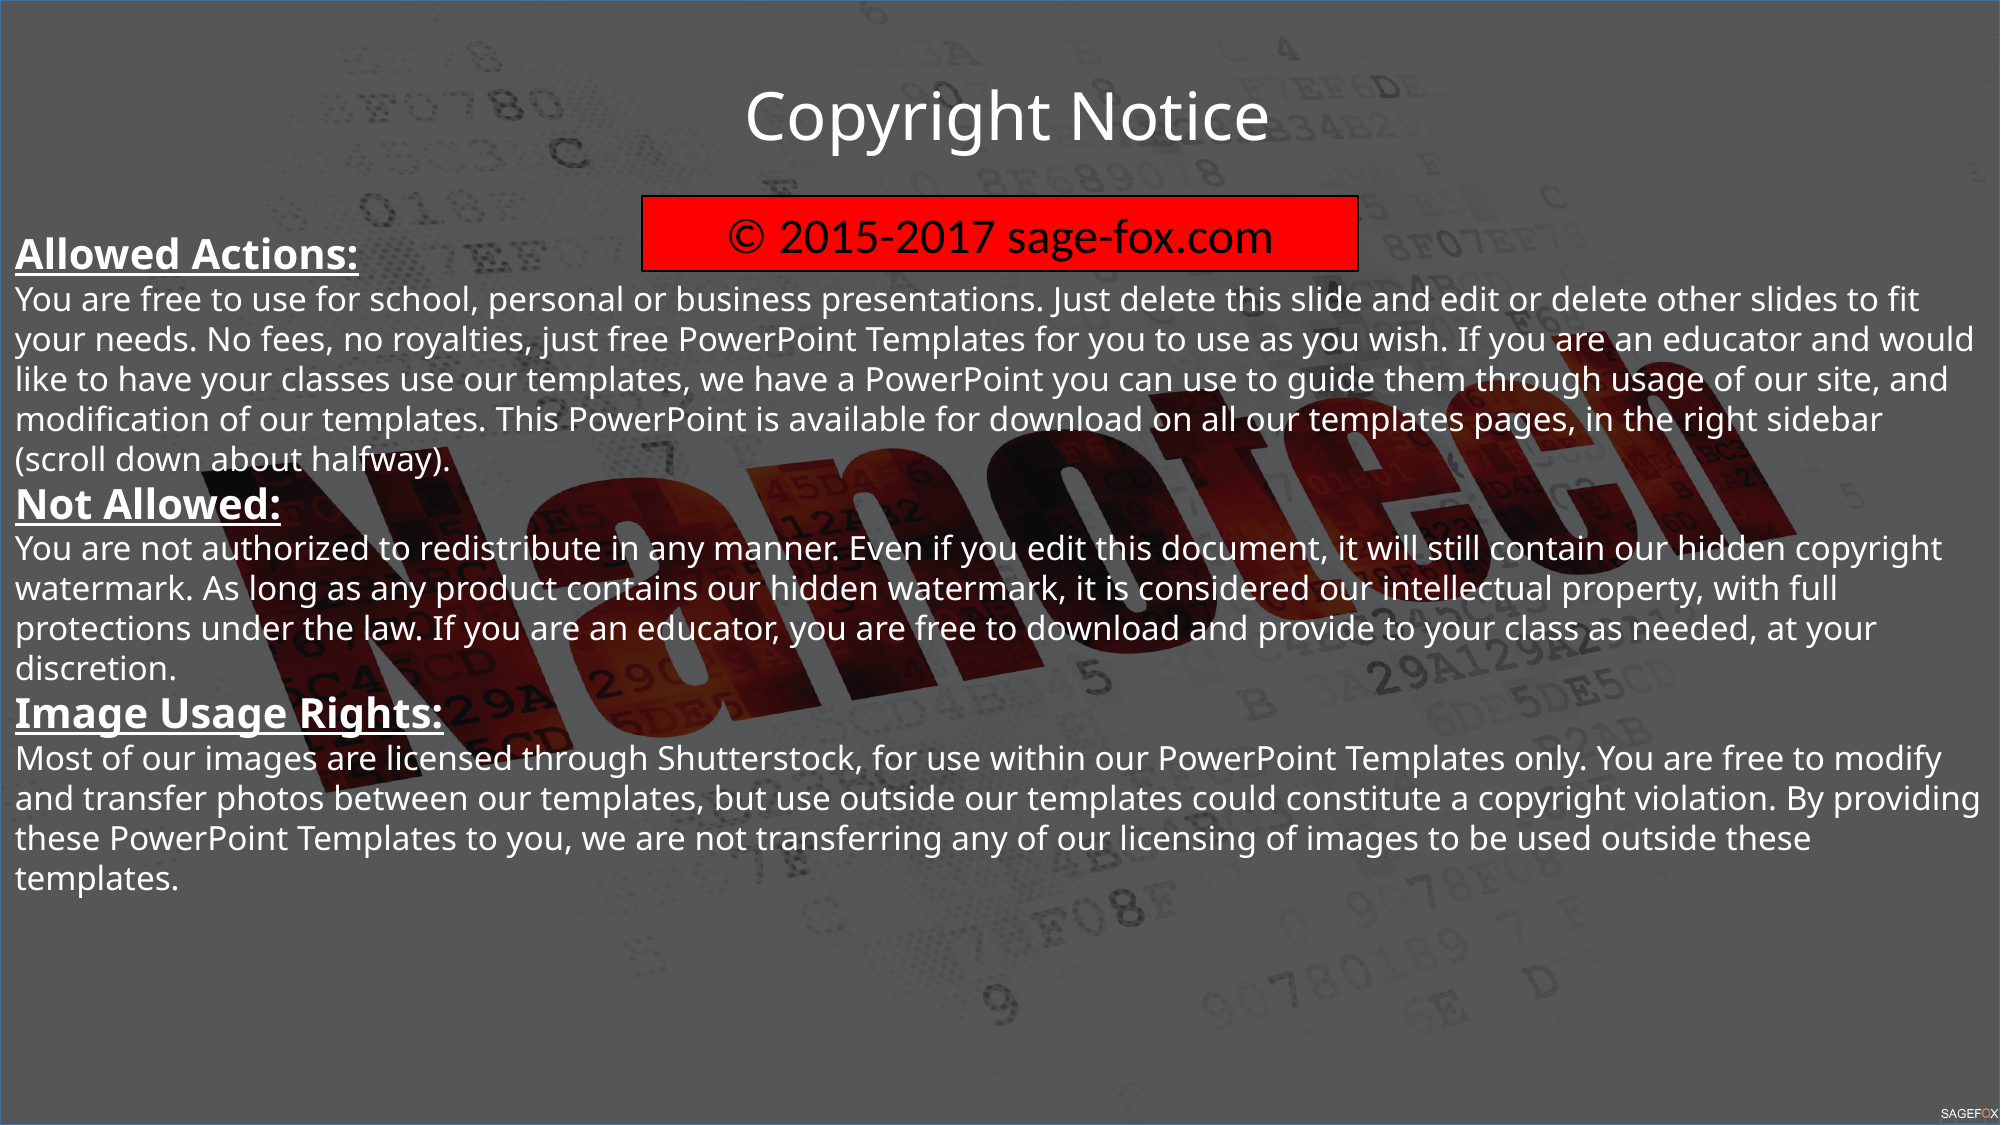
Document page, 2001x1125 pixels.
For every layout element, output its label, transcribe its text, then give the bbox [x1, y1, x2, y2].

title Copyright Notice [493, 60, 1524, 178]
text_box © 2015-2017 sage-fox.com [641, 196, 1358, 272]
text_box Allowed Actions: You are free to use for school, personal or business presentations. Just delete this slide and edit or delete other slides to fit your needs. No fees, no royalties, just free PowerPoint Templates for you to use as you wish. If you are an educator and would like to have your classes use our templates, we have a PowerPoint you can use to guide them through usage of our site, and modification of our templates. This PowerPoint is available for download on all our templates pages, in the right sidebar (scroll down about halfway). Not Allowed: You are not authorized to redistribute in any manner. Even if you edit this document, it will still contain our hidden copyright watermark. As long as any product contains our hidden watermark, it is considered our intellectual property, with full protections under the law. If you are an educator, you are free to download and provide to your class as needed, at your discretion. Image Usage Rights: Most of our images are licensed through Shutterstock, for use within our PowerPoint Templates only. You are free to modify and transfer photos between our templates, but use outside our templates could constitute a copyright violation. By providing these PowerPoint Templates to you, we are not transferring any of our licensing of images to be used outside these templates. [0, 0, 2000, 1125]
